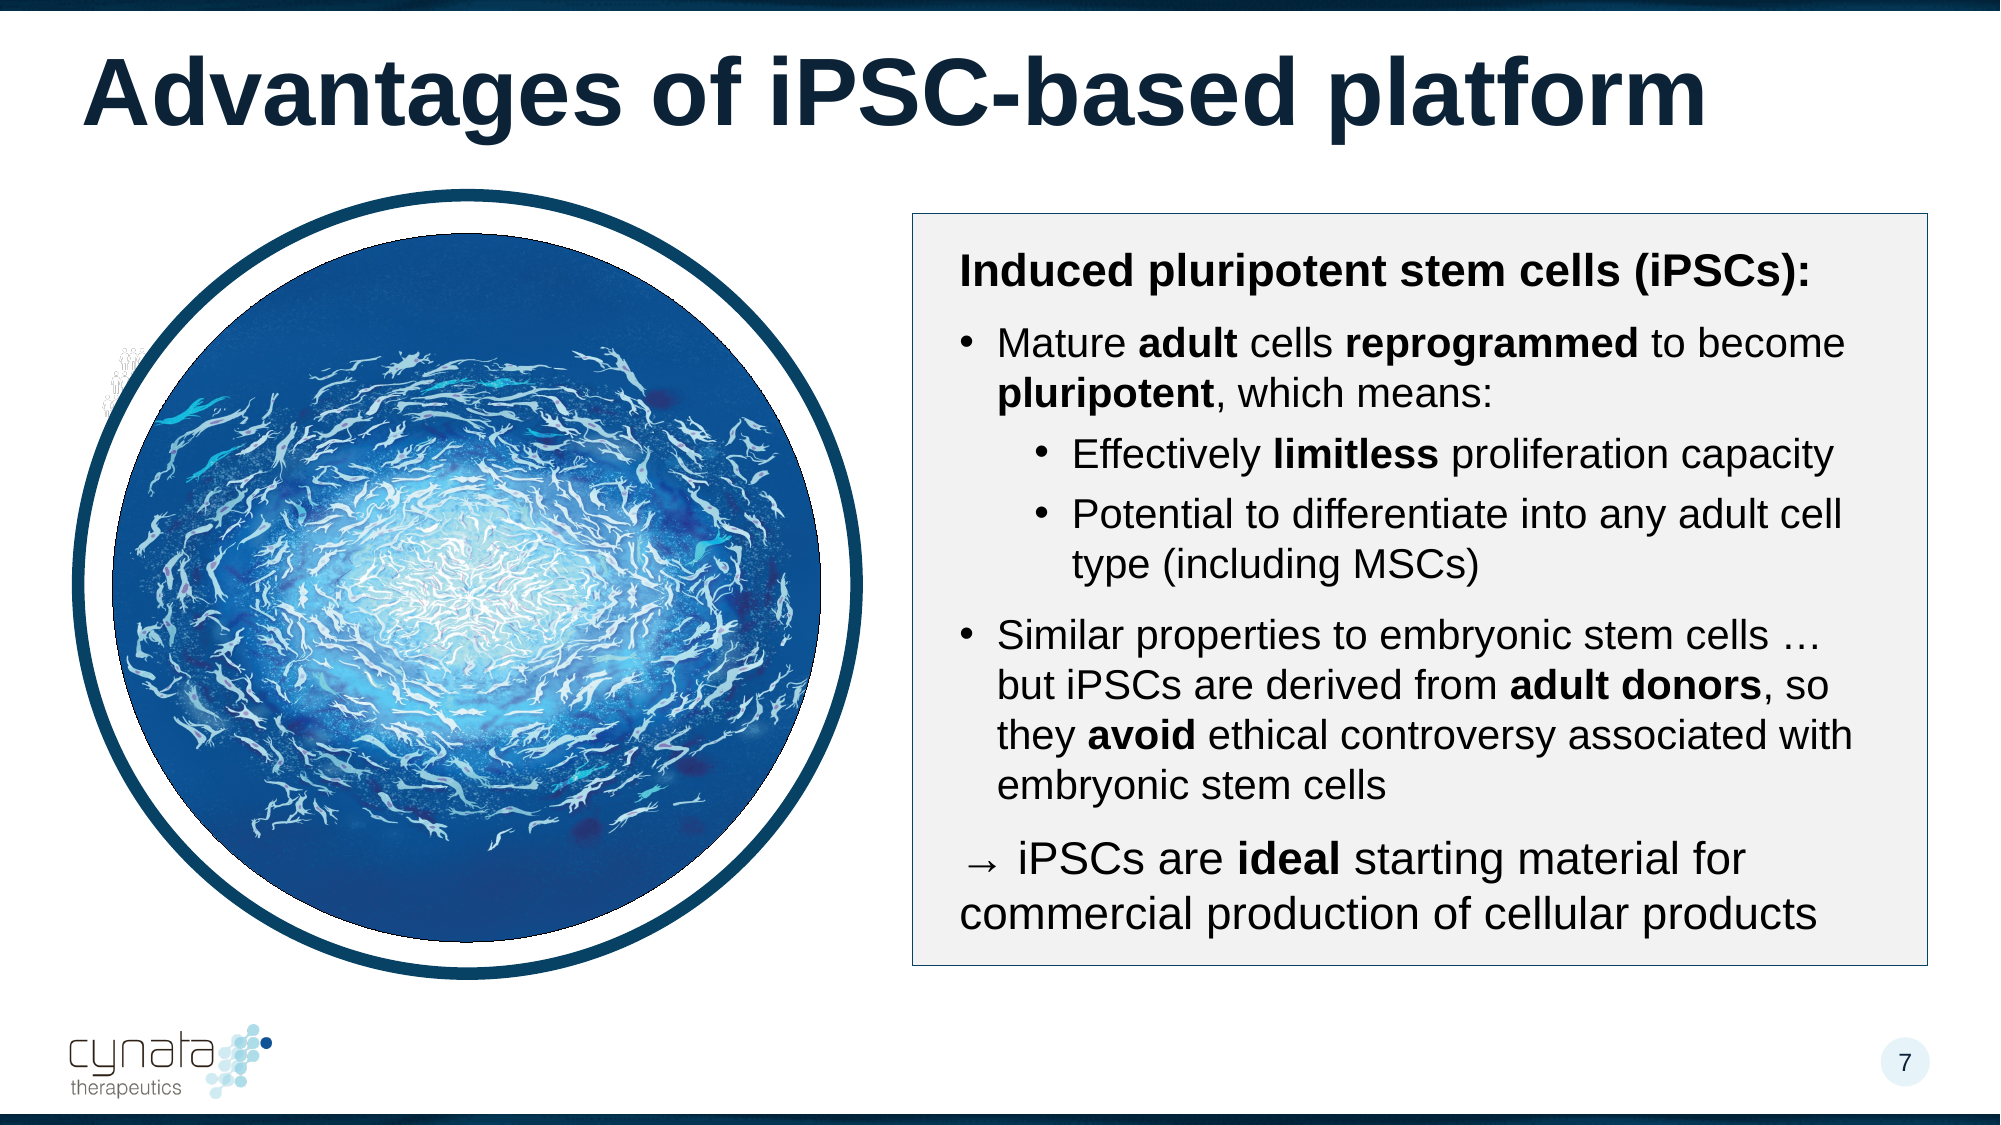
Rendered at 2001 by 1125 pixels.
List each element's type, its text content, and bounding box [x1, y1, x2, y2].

picture [0, 0, 2000, 11]
picture [66, 1024, 272, 1099]
text_box Induced pluripotent stem cells (iPSCs): Mature adult cells reprogrammed to become pluripotent, which means: Effectively limitless proliferation capacity Potential to differentiate into any adult cell type (including MSCs) Similar properties to embryonic stem cells … but iPSCs are derived from adult donors, so they avoid ethical controversy associated with embryonic stem cells → iPSCs are ideal starting material for commercial production of cellular products [912, 213, 1928, 966]
slide_number 7 [1871, 1031, 1940, 1092]
title Advantages of iPSC-based platform [66, 27, 1933, 147]
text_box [78, 195, 857, 974]
picture [0, 1114, 2000, 1125]
